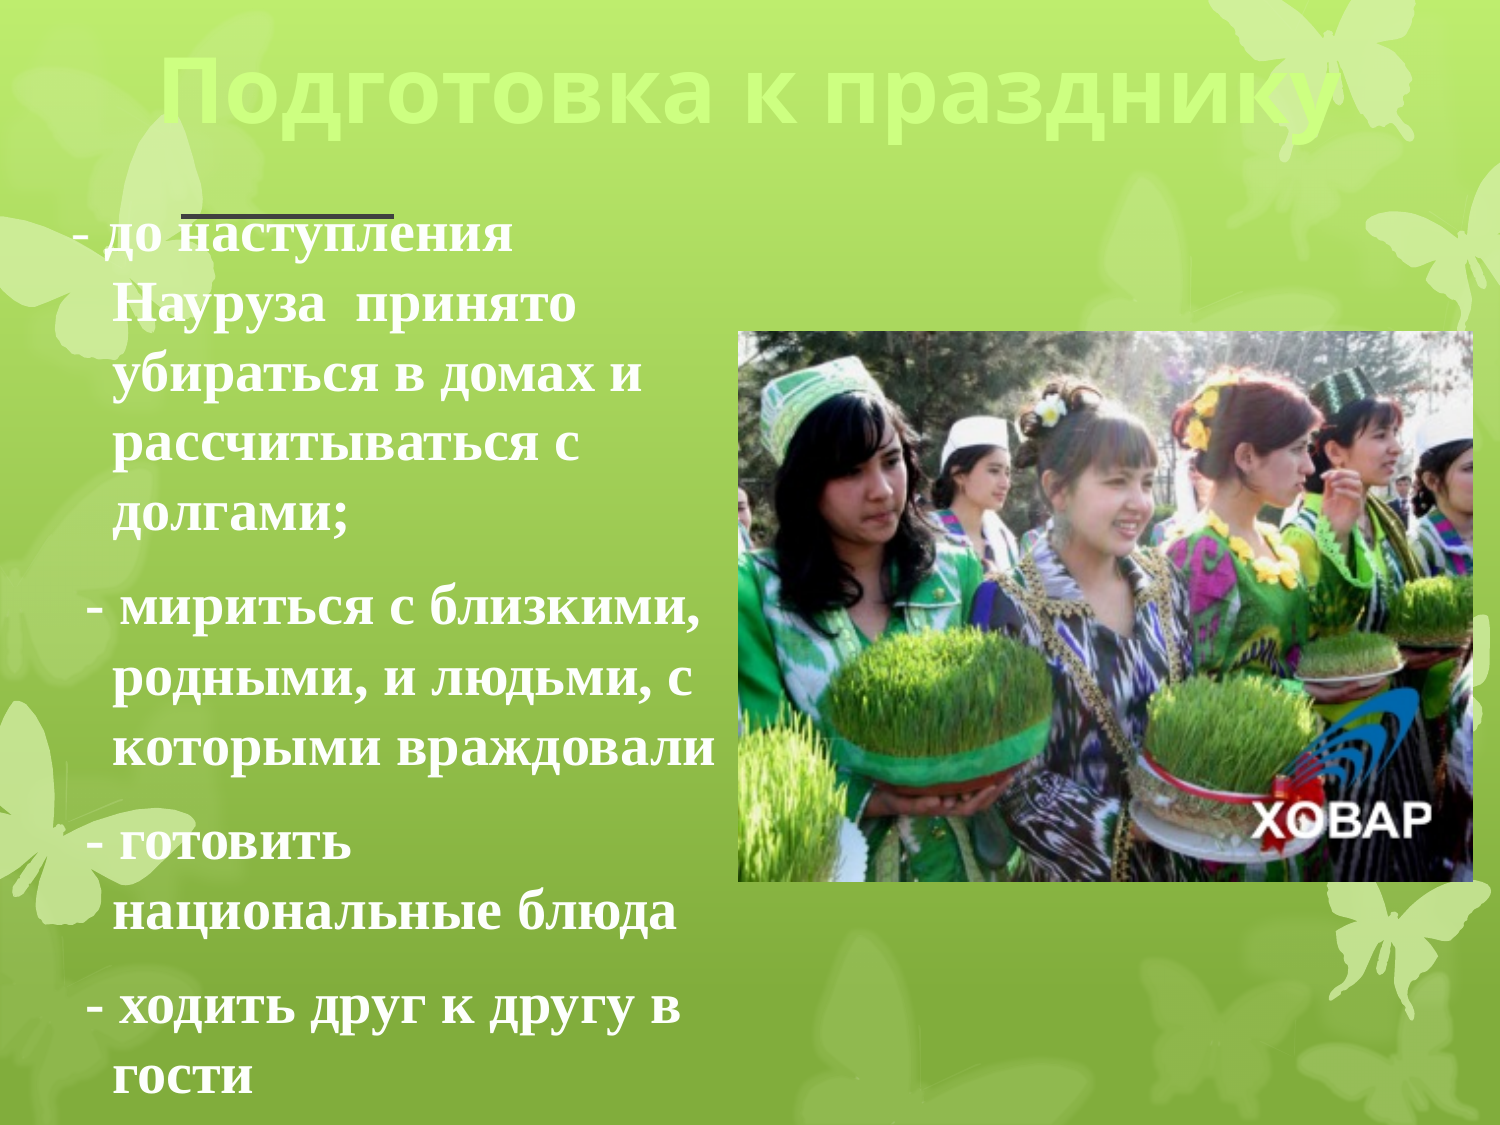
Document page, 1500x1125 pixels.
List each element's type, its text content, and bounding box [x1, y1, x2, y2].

list Подготовка к празднику [78, 30, 1422, 149]
picture [737, 331, 1473, 882]
list - до наступления Науруза принято убираться в домах и рассчитываться с долгами; - мириться с близкими, родными, и людьми, с которыми враждовали - готовить национальные блюда - ходить друг к другу в гости [41, 172, 736, 1125]
title [165, 149, 1335, 263]
